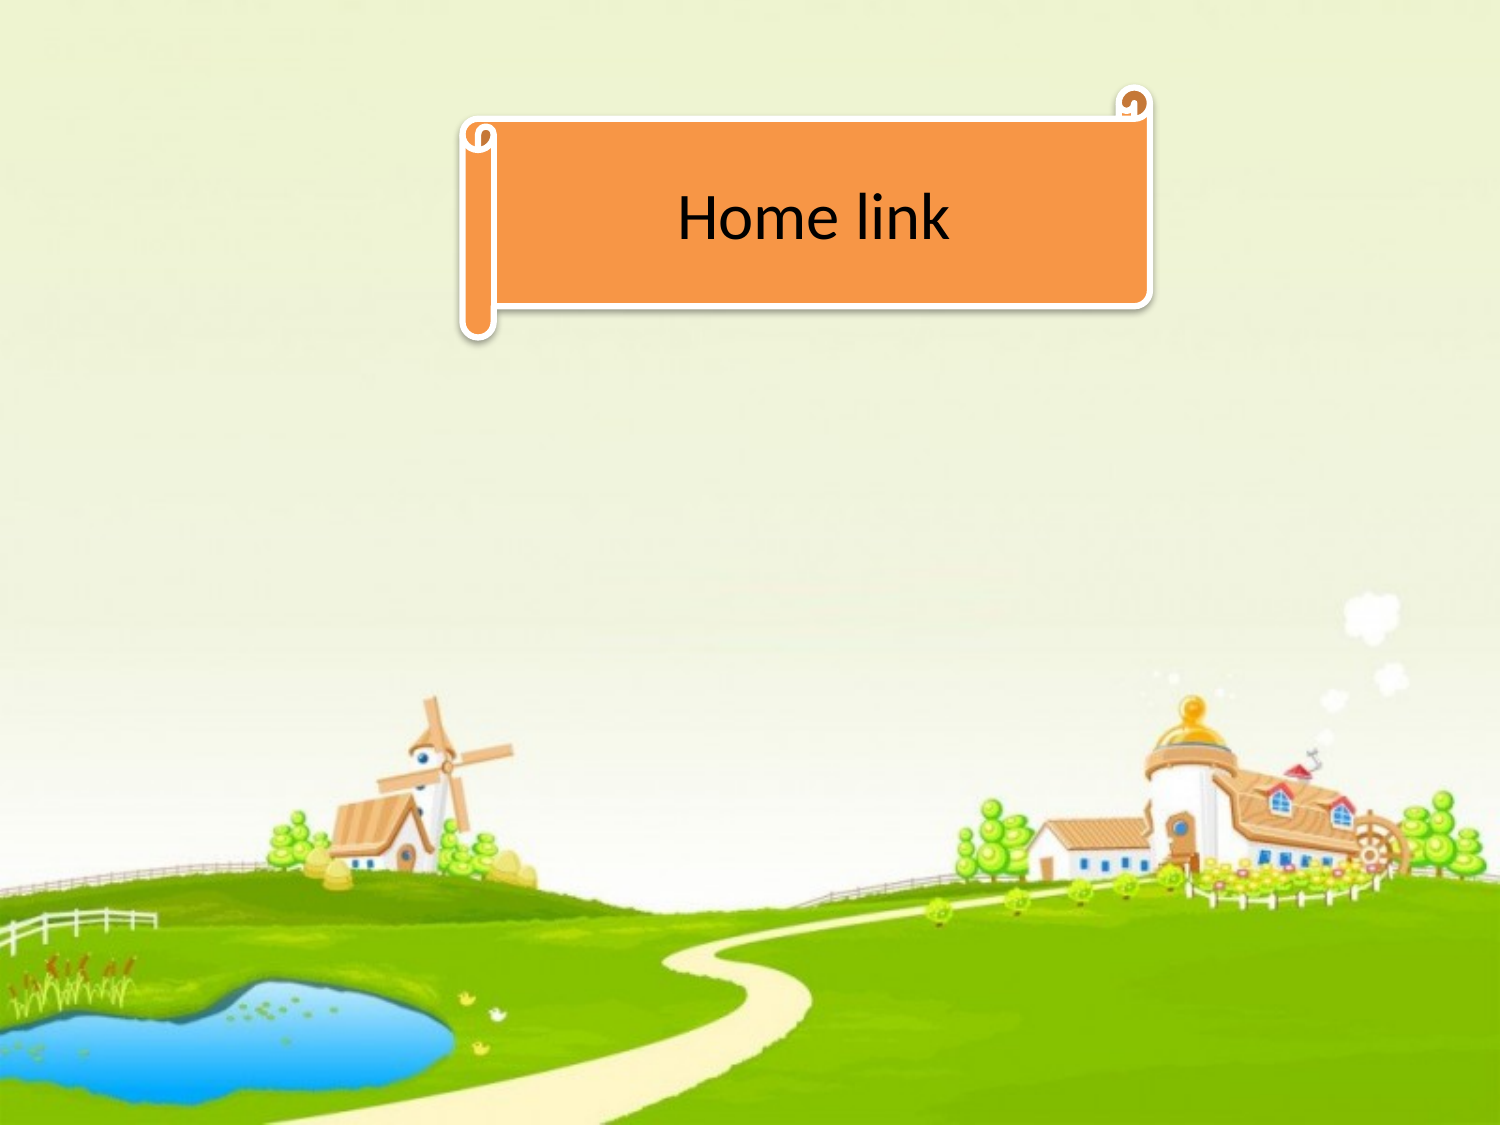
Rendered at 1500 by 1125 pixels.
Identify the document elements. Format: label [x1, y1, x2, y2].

list [0, 0, 1500, 1125]
